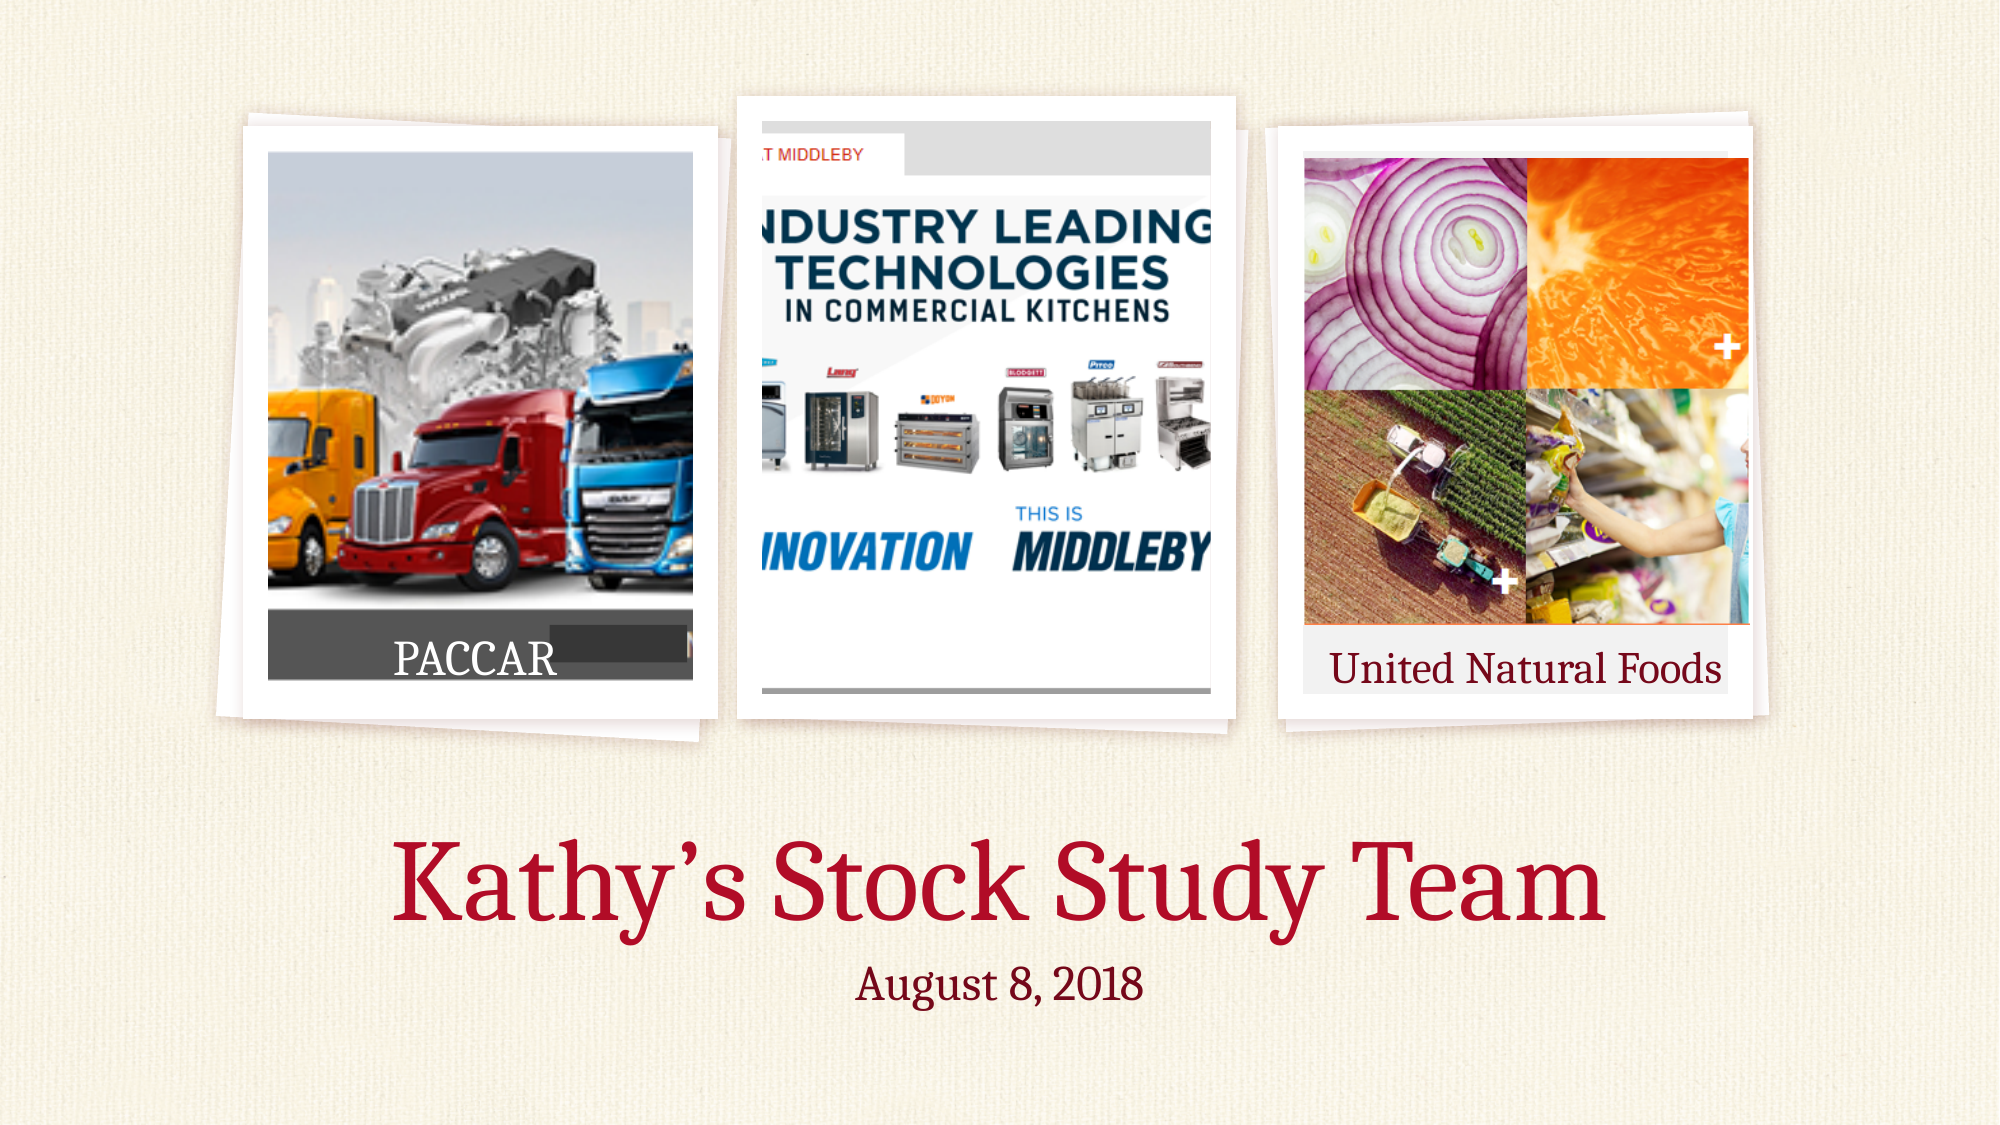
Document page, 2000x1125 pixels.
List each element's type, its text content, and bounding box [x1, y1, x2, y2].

picture [0, 0, 2000, 1125]
subtitle August 8, 2018 [249, 950, 1750, 1025]
text_box United Natural Foods [1302, 637, 1750, 713]
title Kathy’s Stock Study Team [249, 794, 1750, 950]
